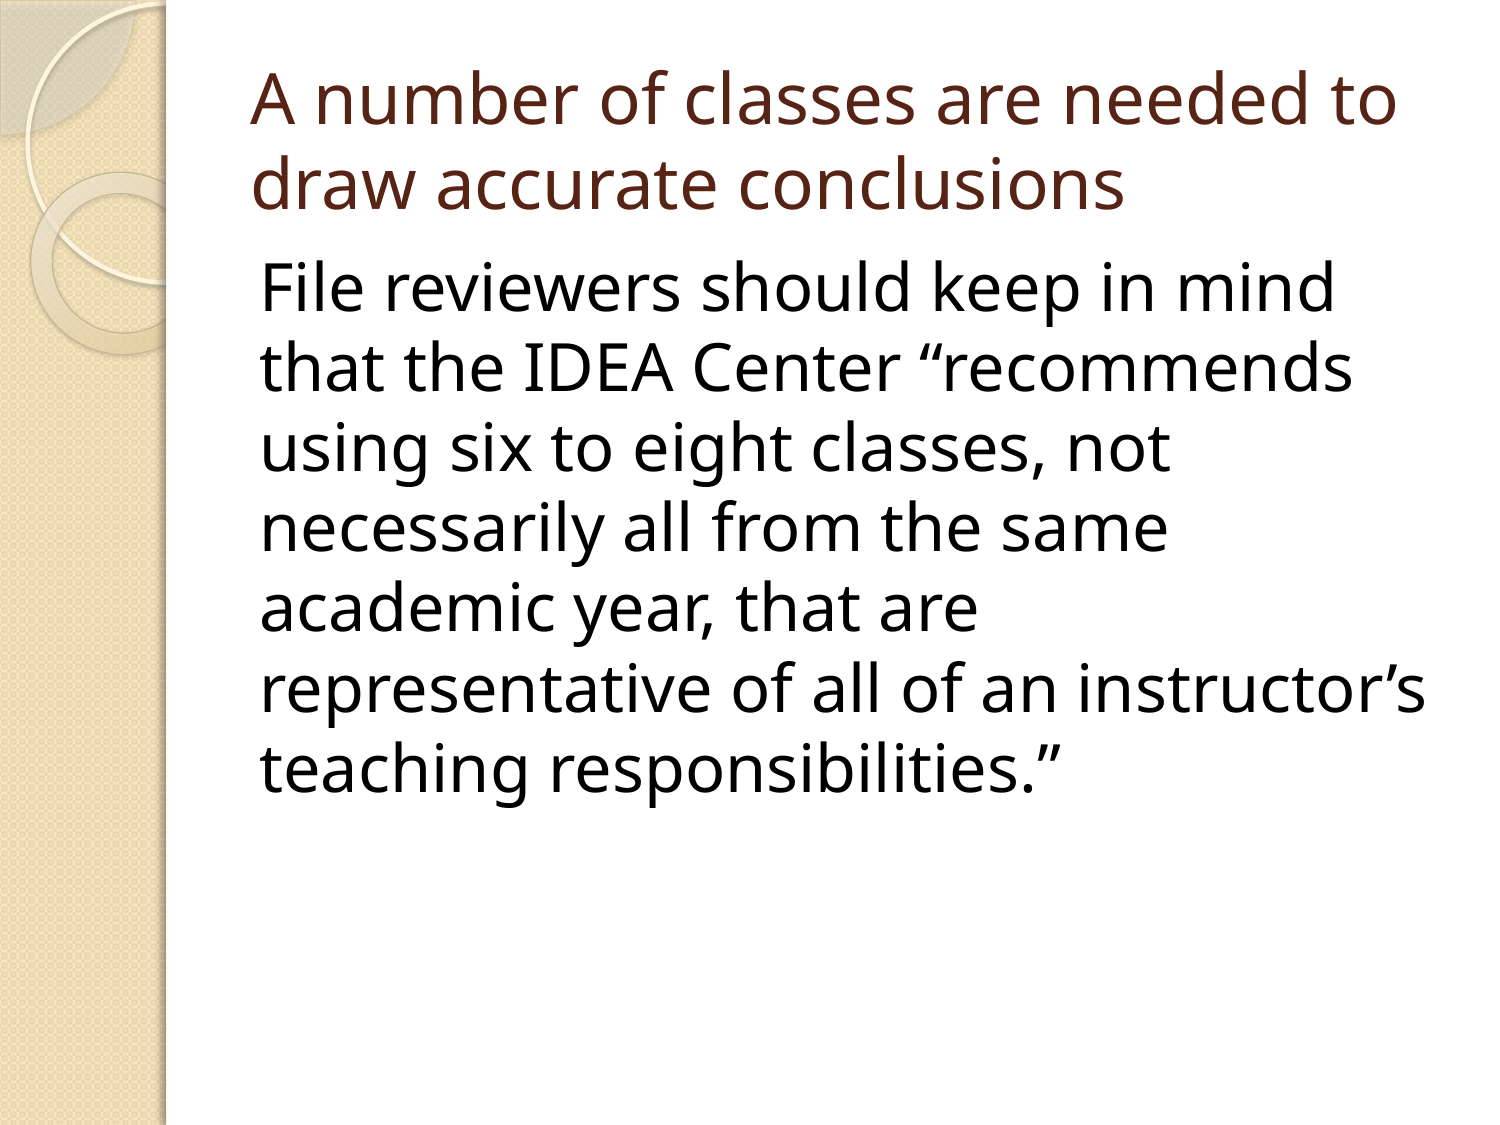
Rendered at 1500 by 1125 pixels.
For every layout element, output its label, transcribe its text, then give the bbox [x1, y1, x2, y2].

list File reviewers should keep in mind that the IDEA Center “recommends using six to eight classes, not necessarily all from the same academic year, that are representative of all of an instructor’s teaching responsibilities.” [235, 237, 1466, 1025]
title A number of classes are needed to draw accurate conclusions [235, 45, 1466, 233]
